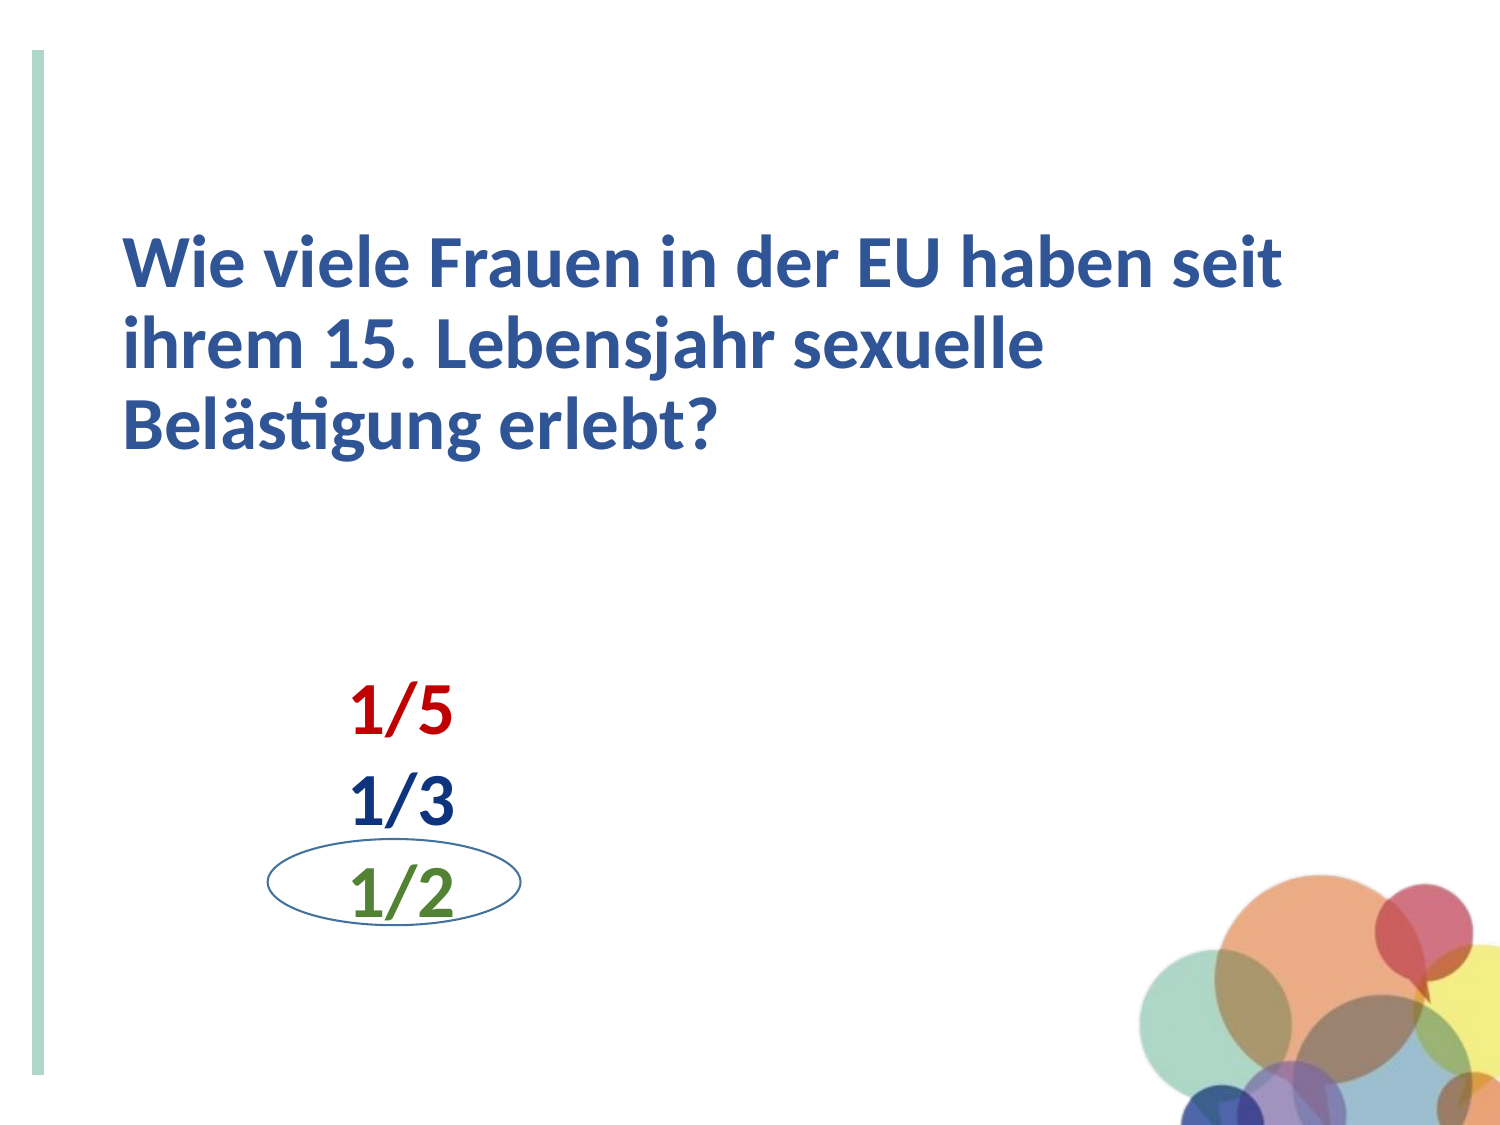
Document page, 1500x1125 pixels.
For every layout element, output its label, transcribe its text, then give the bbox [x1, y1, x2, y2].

text_box [266, 837, 522, 927]
list Wie viele Frauen in der EU haben seit ihrem 15. Lebensjahr sexuelle Belästigung erlebt? 1/5 1/3 1/2 [107, 215, 1376, 1125]
picture [999, 857, 1500, 1125]
